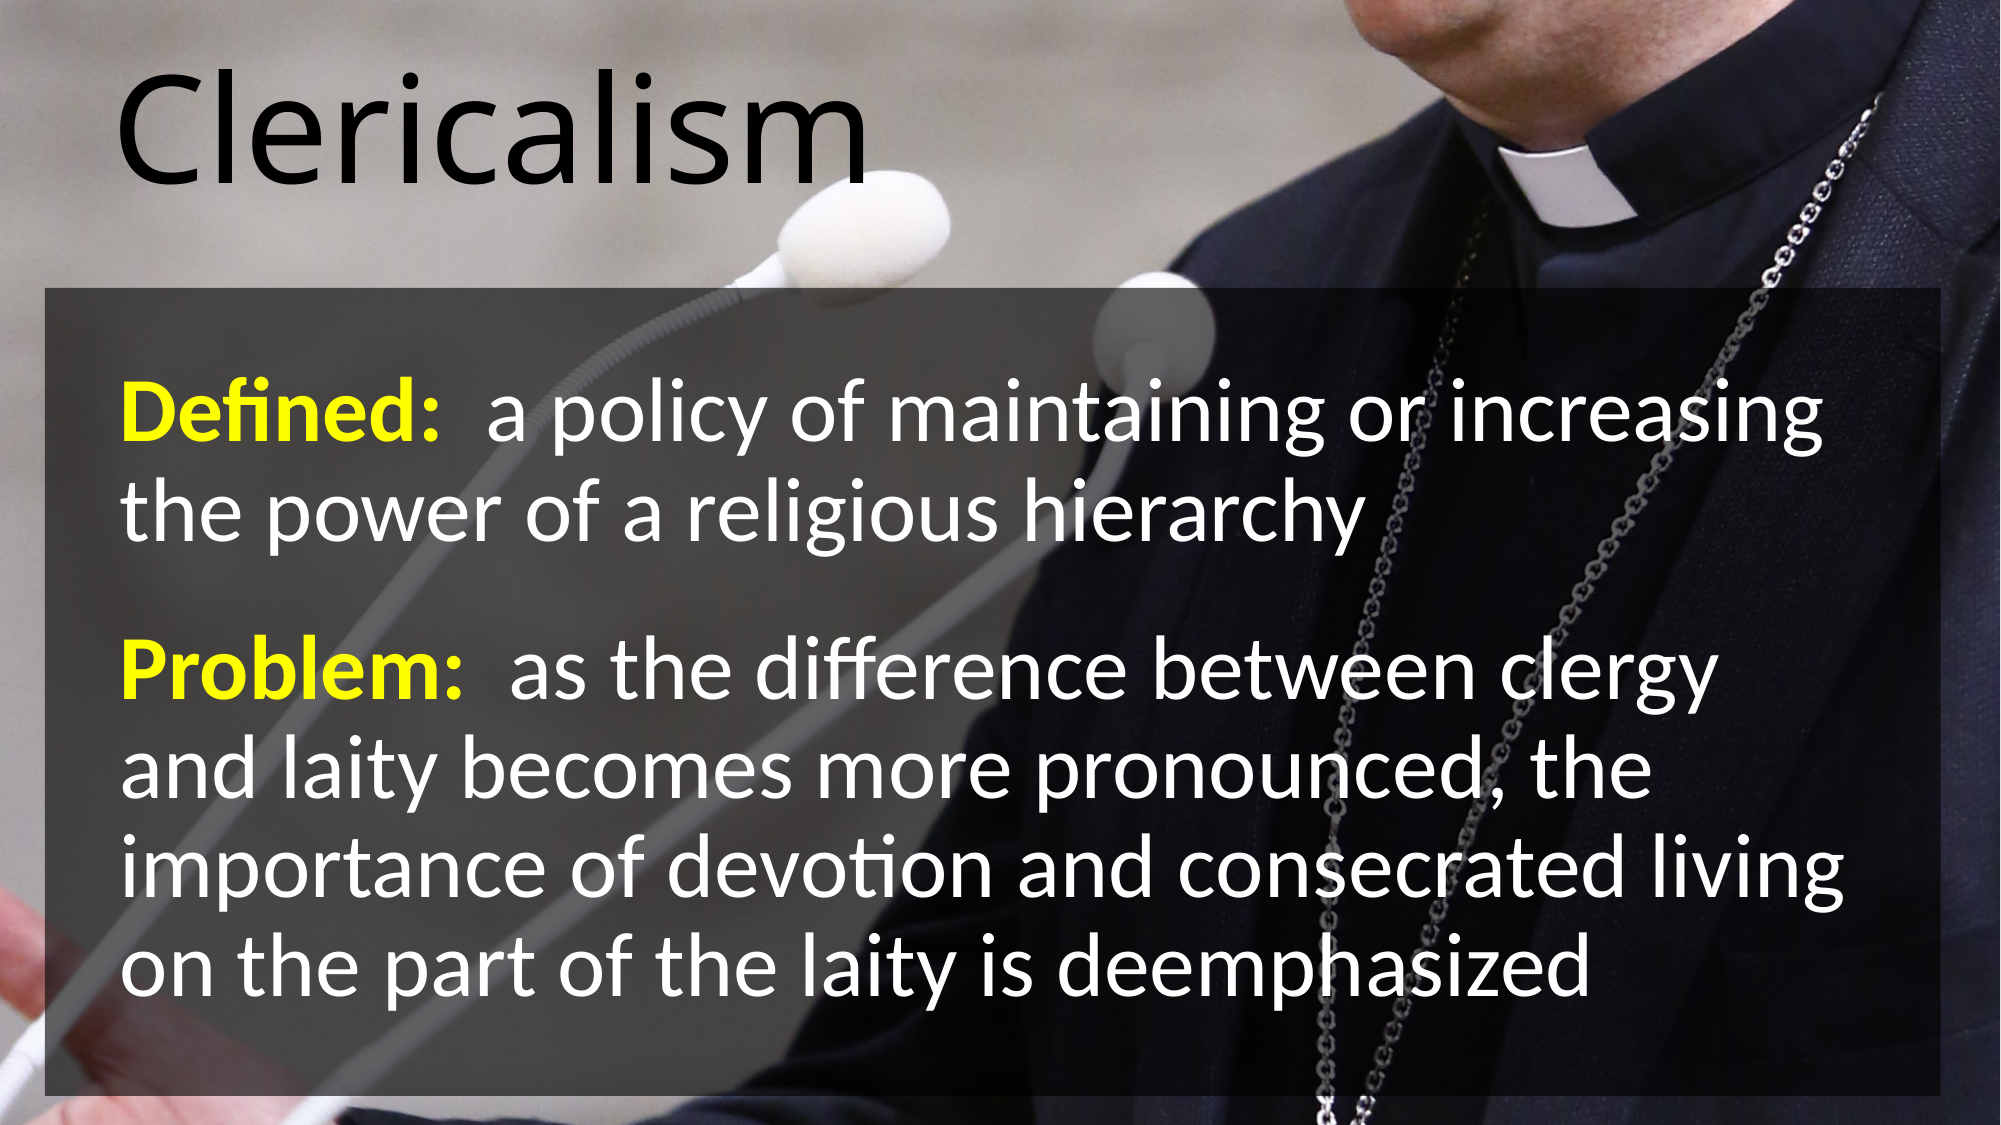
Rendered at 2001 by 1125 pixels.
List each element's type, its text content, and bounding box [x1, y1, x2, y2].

subtitle Defined: a policy of maintaining or increasing the power of a religious hierarchy Problem: as the difference between clergy and laity becomes more pronounced, the importance of devotion and consecrated living on the part of the laity is deemphasized [44, 287, 1941, 1096]
picture [0, 0, 2001, 1125]
title Clericalism [44, 29, 943, 224]
